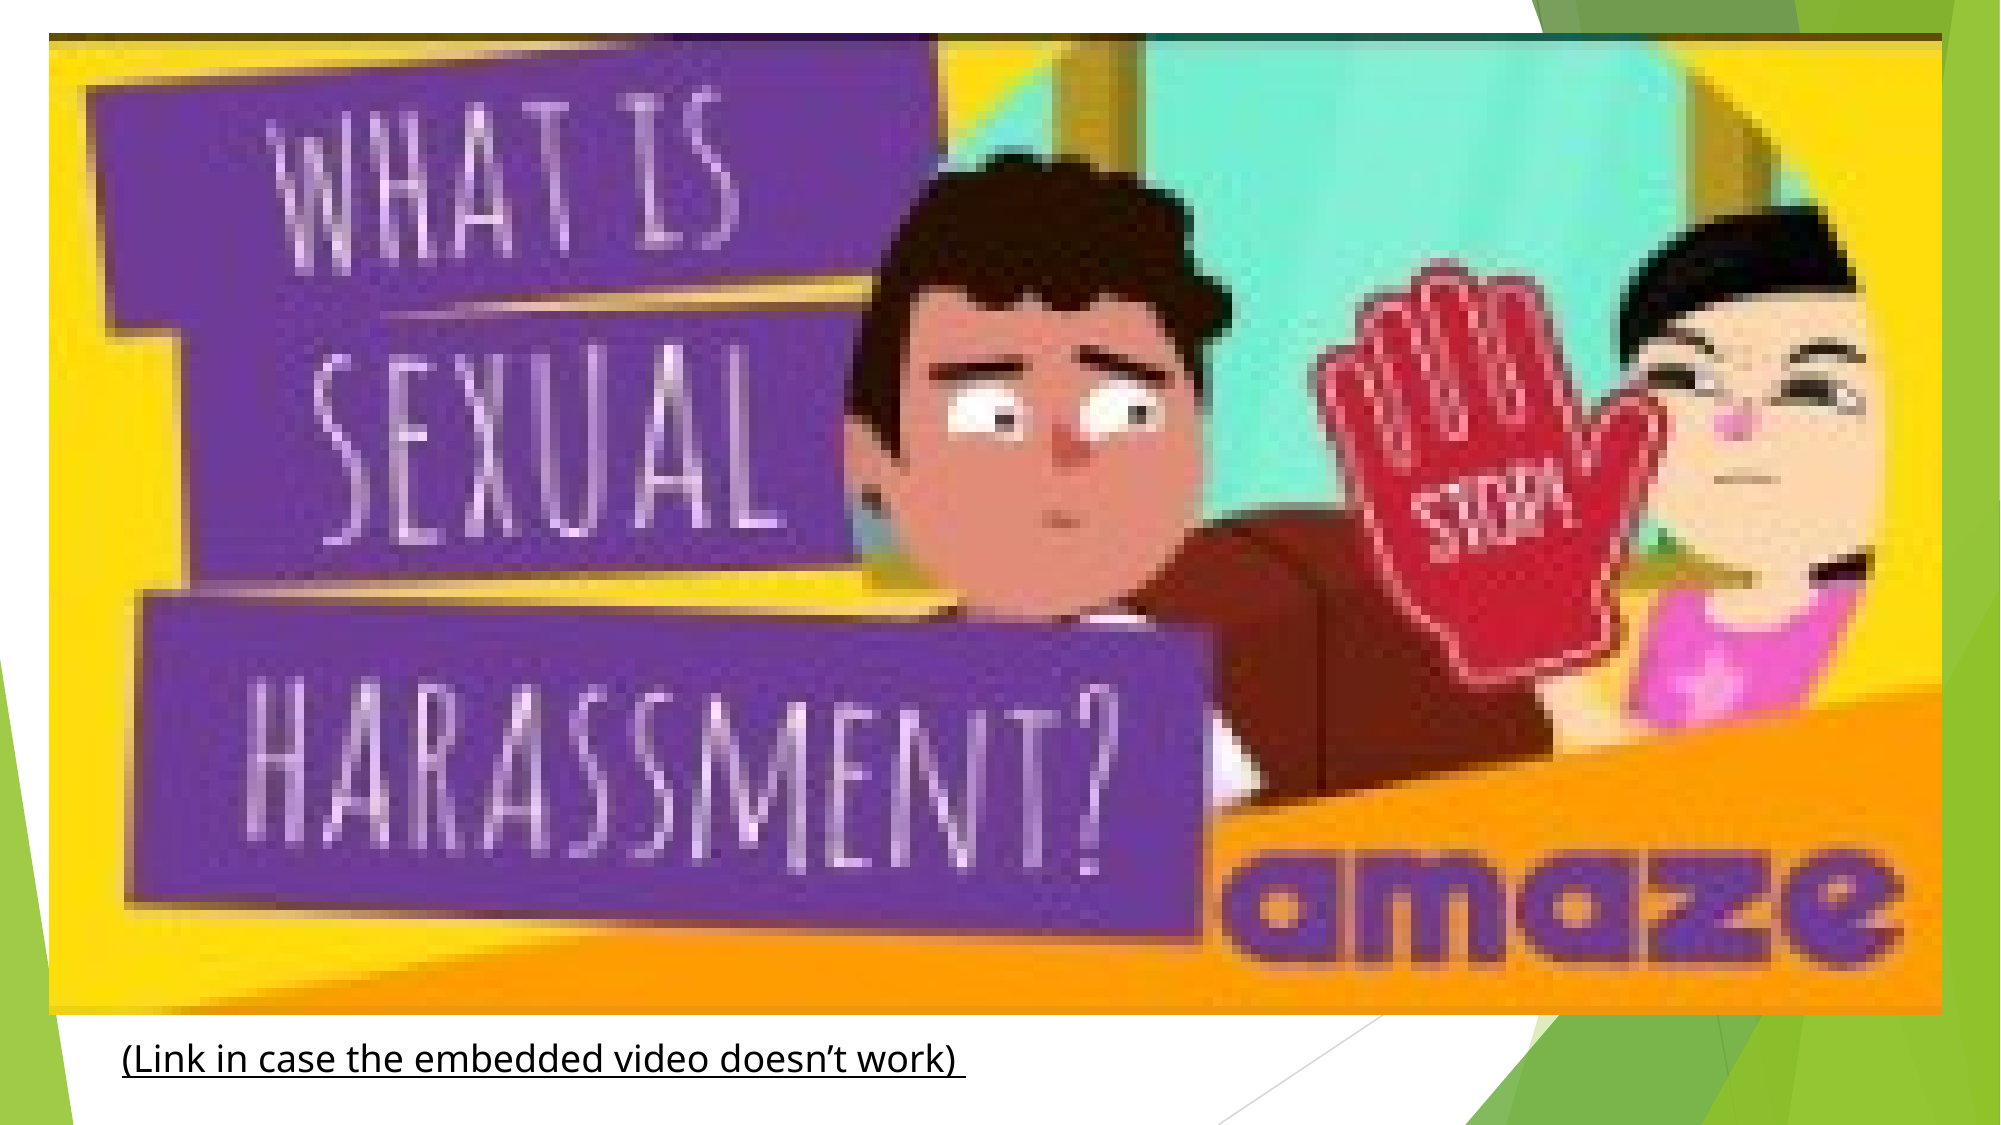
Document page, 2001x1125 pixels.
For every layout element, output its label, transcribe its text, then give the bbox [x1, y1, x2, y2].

picture [48, 33, 1942, 1015]
text_box (Link in case the embedded video doesn’t work) [106, 1027, 1400, 1094]
